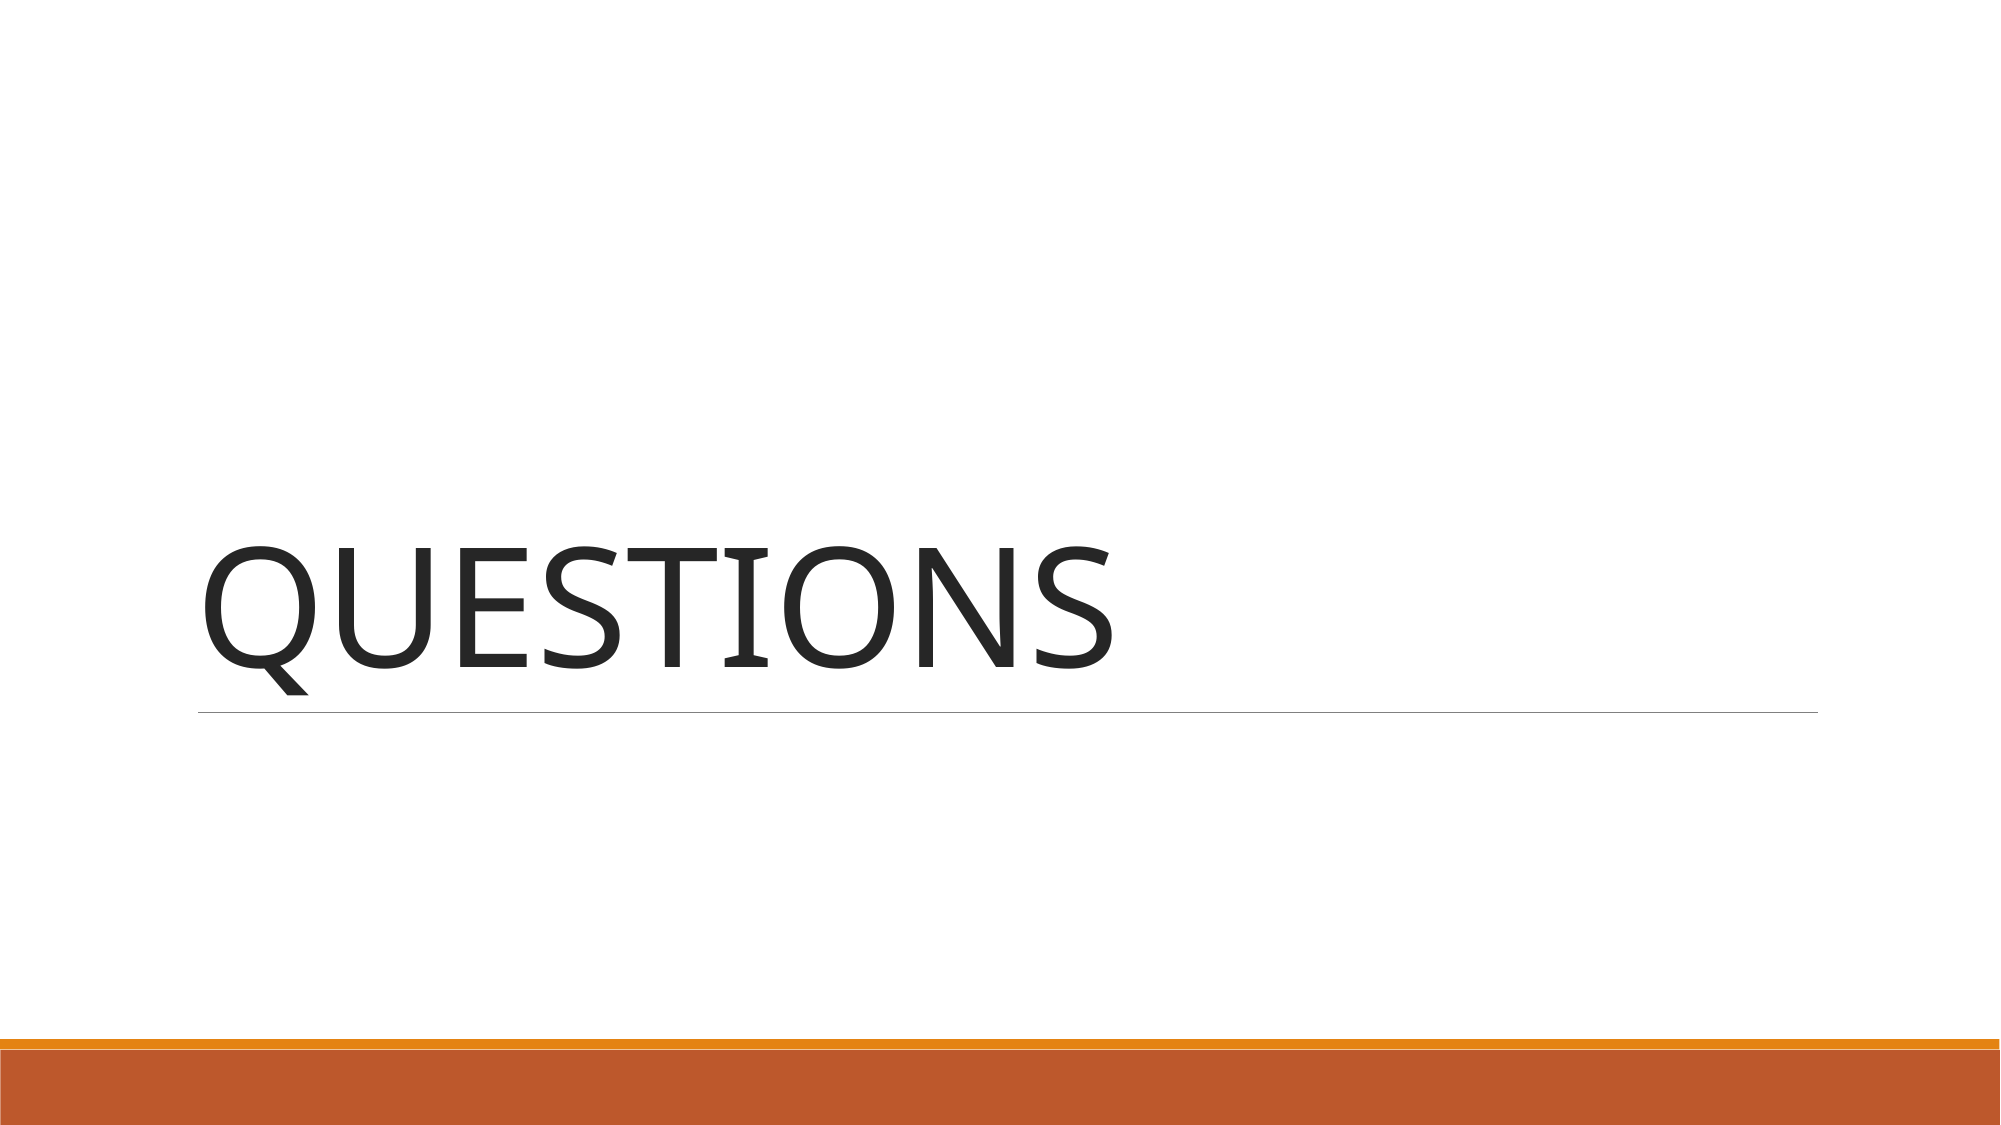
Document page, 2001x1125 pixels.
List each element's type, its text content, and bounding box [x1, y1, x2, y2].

title QUESTIONS [180, 124, 1830, 710]
